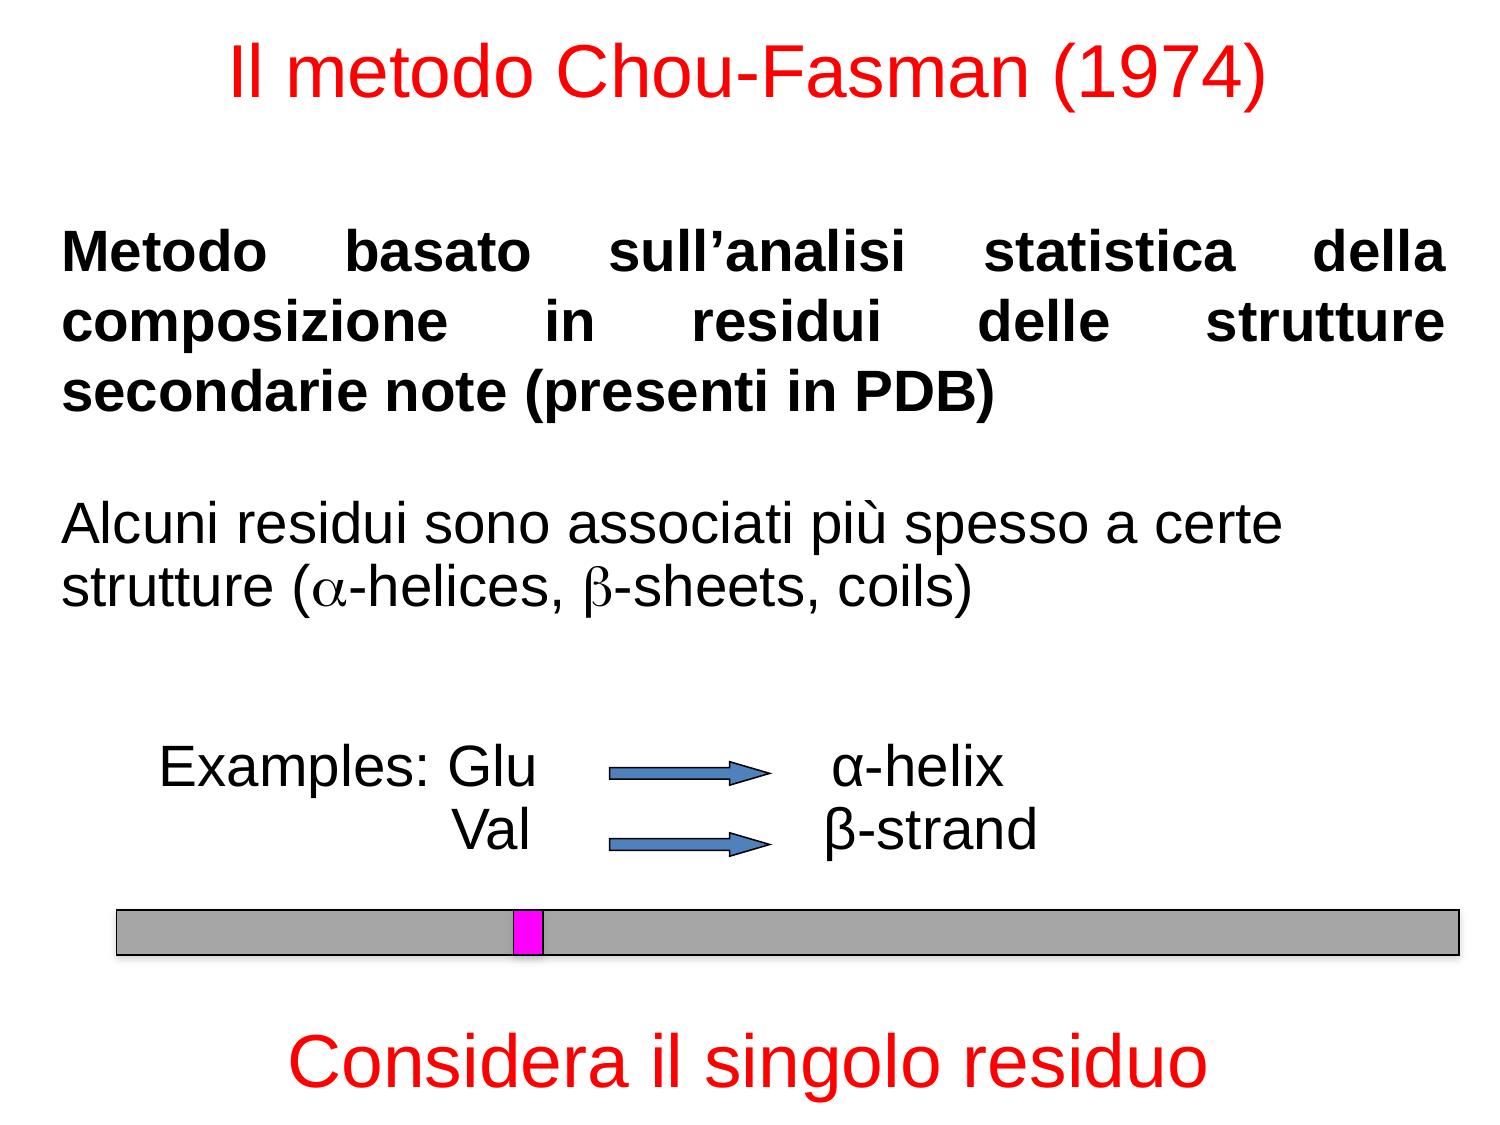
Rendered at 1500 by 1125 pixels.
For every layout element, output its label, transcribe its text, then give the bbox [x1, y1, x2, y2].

text_box [609, 761, 770, 786]
text_box [513, 910, 544, 956]
text_box [544, 910, 1460, 956]
text_box Il metodo Chou-Fasman (1974) Considera il singolo residuo [21, 15, 1476, 1111]
text_box [609, 832, 770, 857]
text_box [116, 910, 513, 956]
